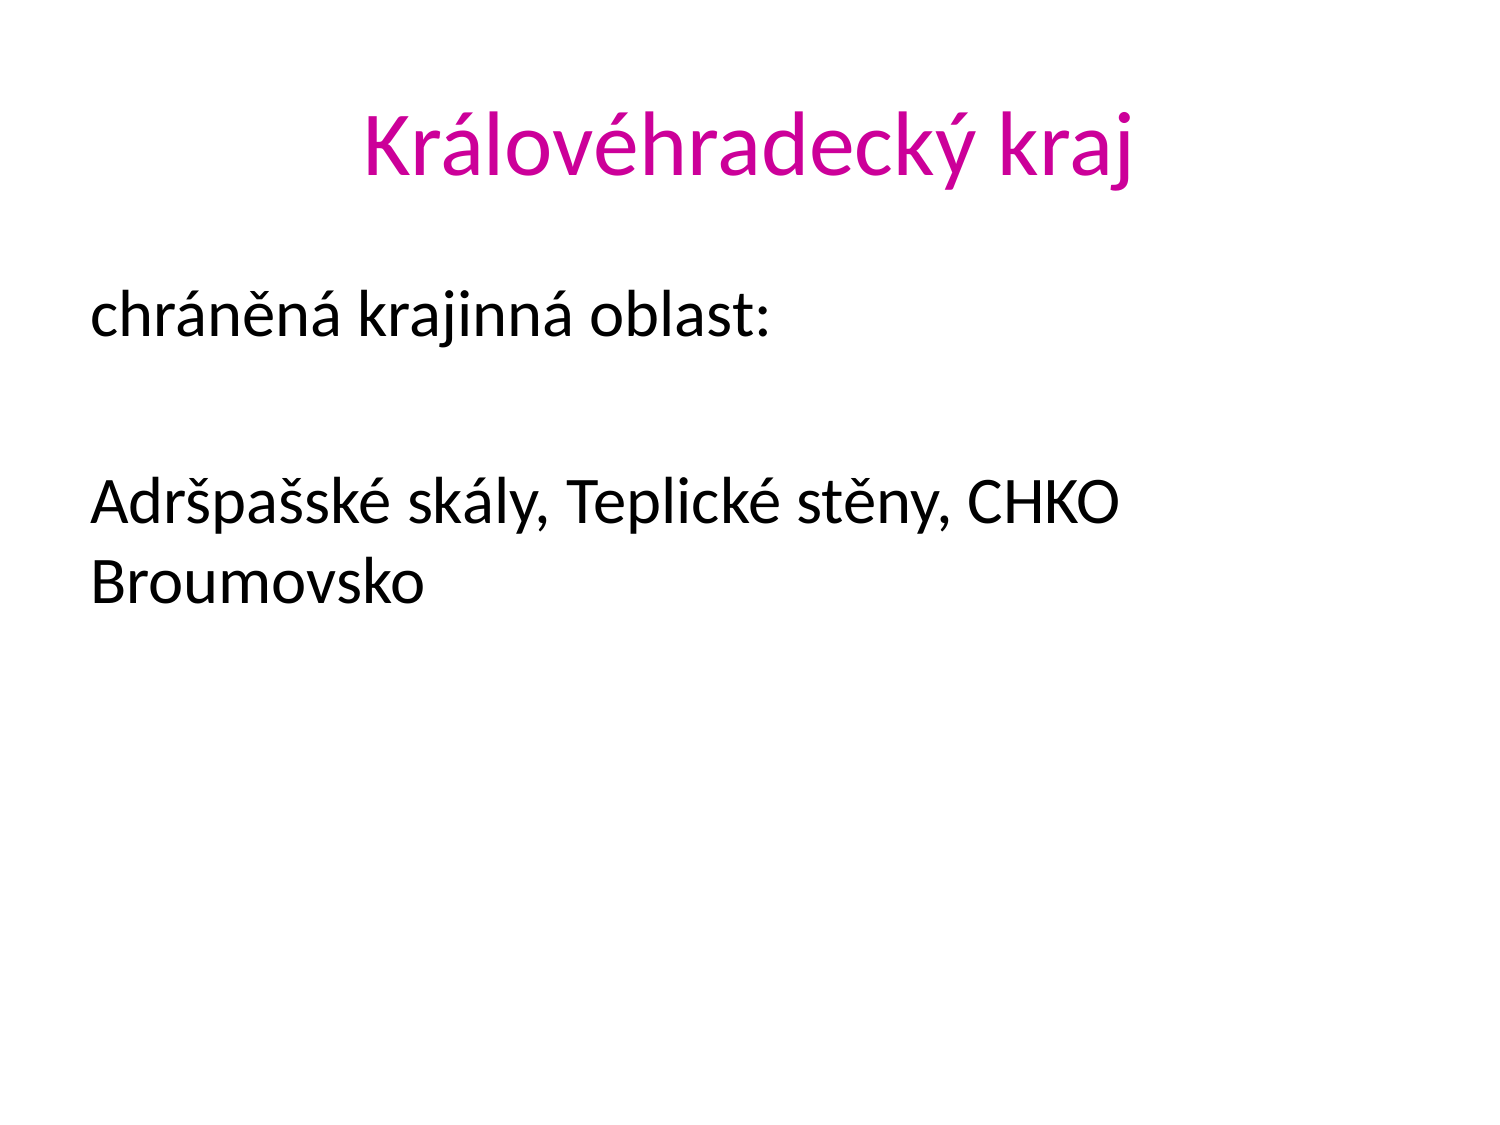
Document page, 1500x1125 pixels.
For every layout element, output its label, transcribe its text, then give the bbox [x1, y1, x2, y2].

title Královéhradecký kraj [75, 45, 1425, 233]
list chráněná krajinná oblast: Adršpašské skály, Teplické stěny, CHKO Broumovsko [75, 262, 1425, 1005]
